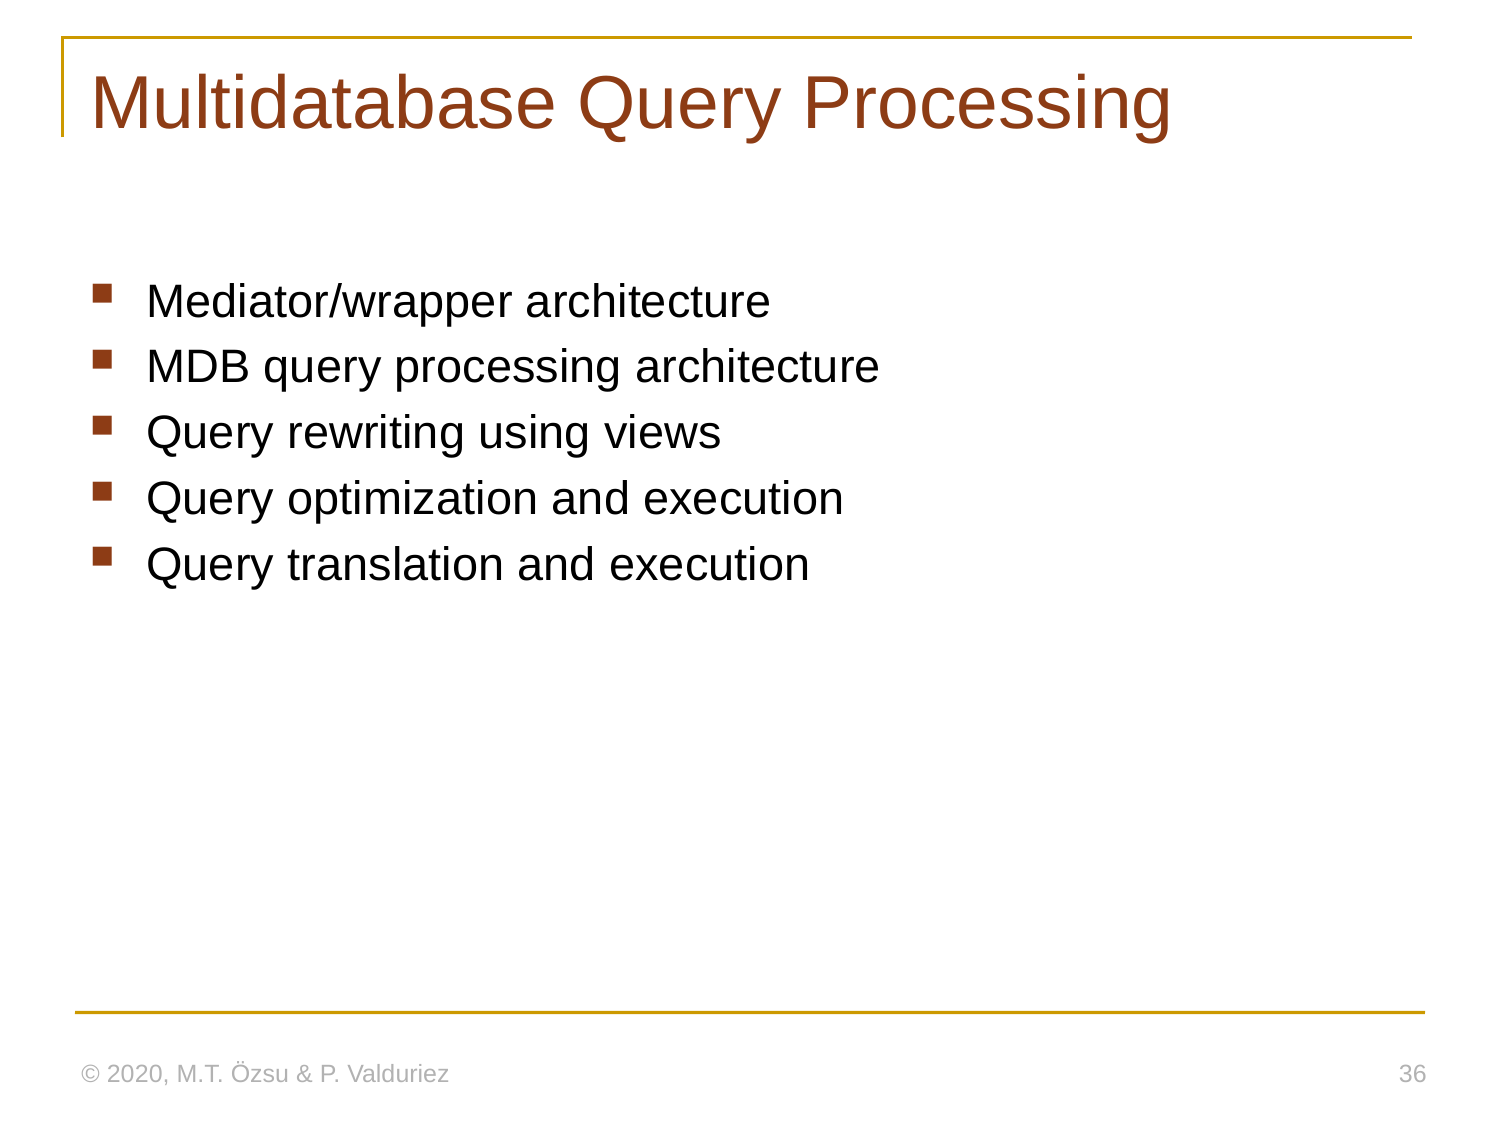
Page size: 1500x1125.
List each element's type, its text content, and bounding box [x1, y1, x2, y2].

footer © 2020, M.T. Özsu & P. Valduriez [66, 1042, 573, 1103]
list Mediator/wrapper architecture MDB query processing architecture Query rewriting using views Query optimization and execution Query translation and execution [74, 262, 1426, 1006]
title Multidatabase Query Processing [74, 45, 1426, 233]
slide_number 36 [1104, 1042, 1442, 1103]
